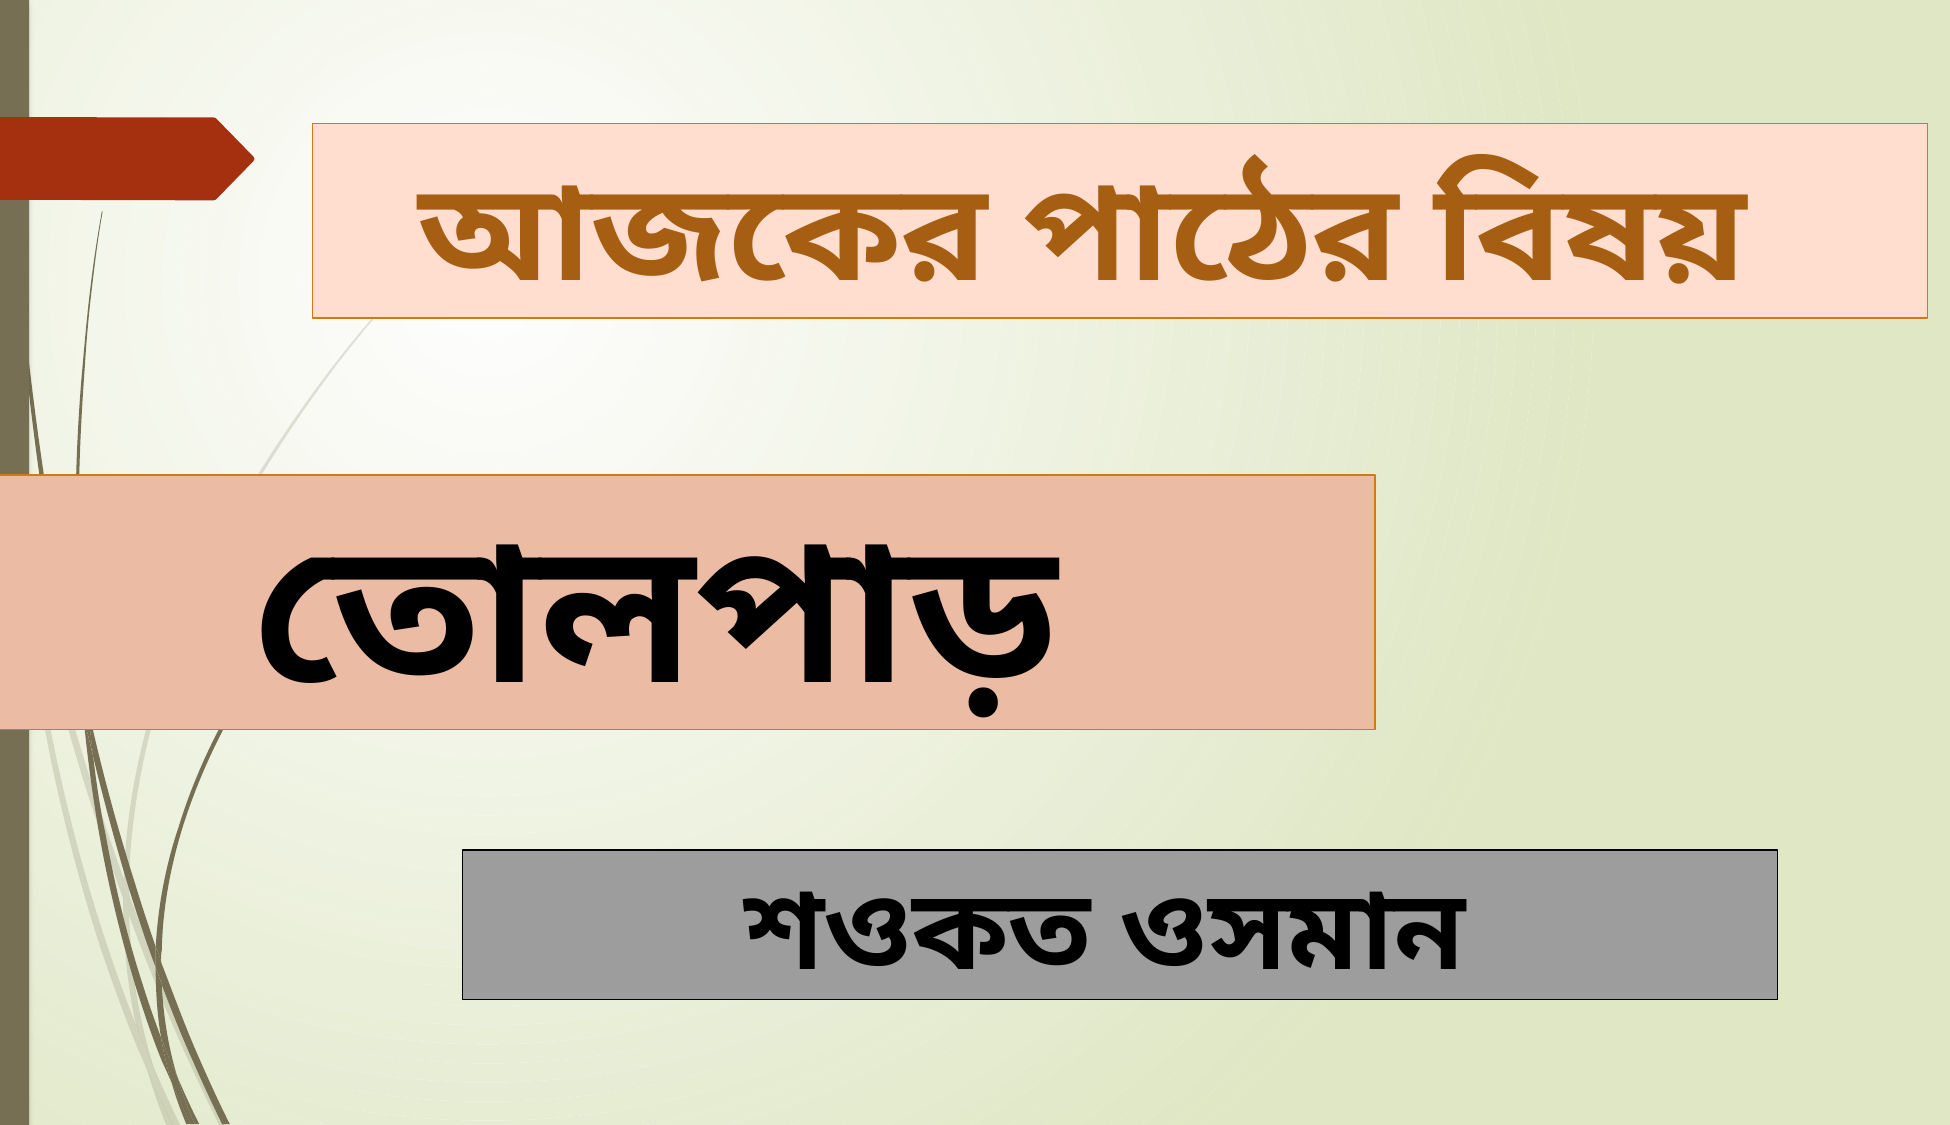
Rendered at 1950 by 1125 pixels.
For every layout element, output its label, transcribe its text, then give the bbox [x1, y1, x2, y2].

text_box তোলপাড় [0, 474, 1376, 730]
text_box শওকত ওসমান [462, 849, 1778, 1000]
text_box আজকের পাঠের বিষয় [312, 123, 1928, 319]
